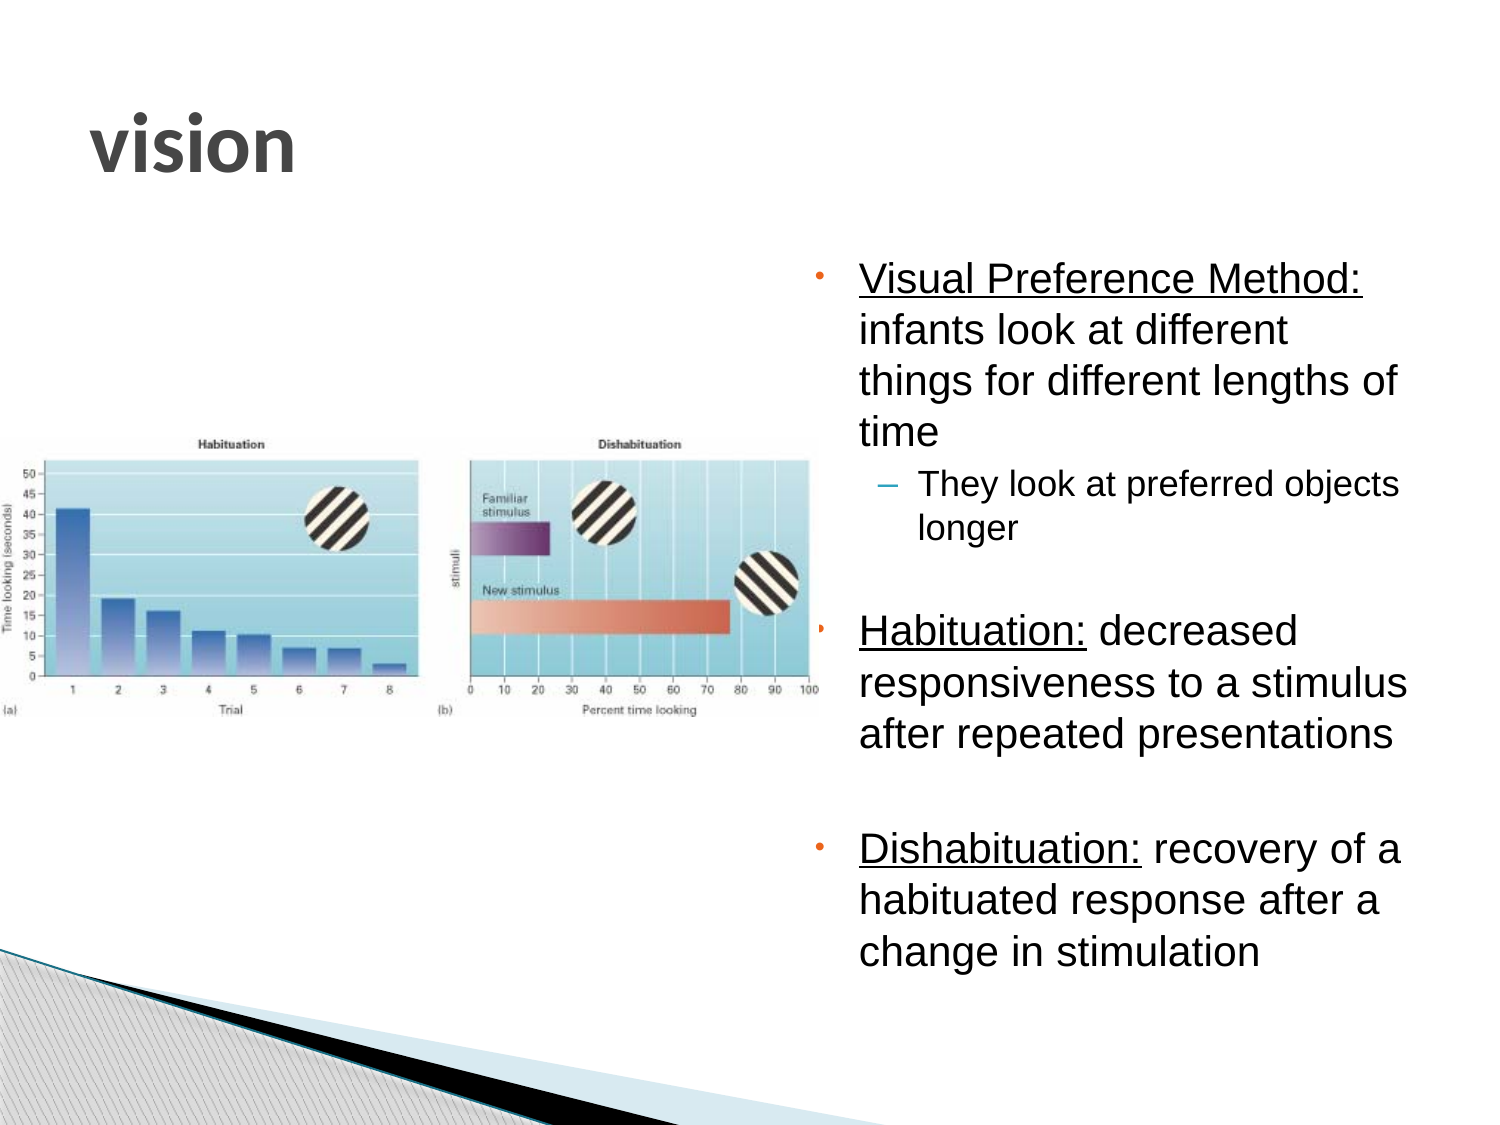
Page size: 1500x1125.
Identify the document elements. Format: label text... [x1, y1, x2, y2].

title vision [75, 45, 1425, 233]
list Visual Preference Method: infants look at different things for different lengths of time They look at preferred objects longer Habituation: decreased responsiveness to a stimulus after repeated presentations Dishabituation: recovery of a habituated response after a change in stimulation [800, 243, 1425, 986]
picture [0, 437, 819, 717]
